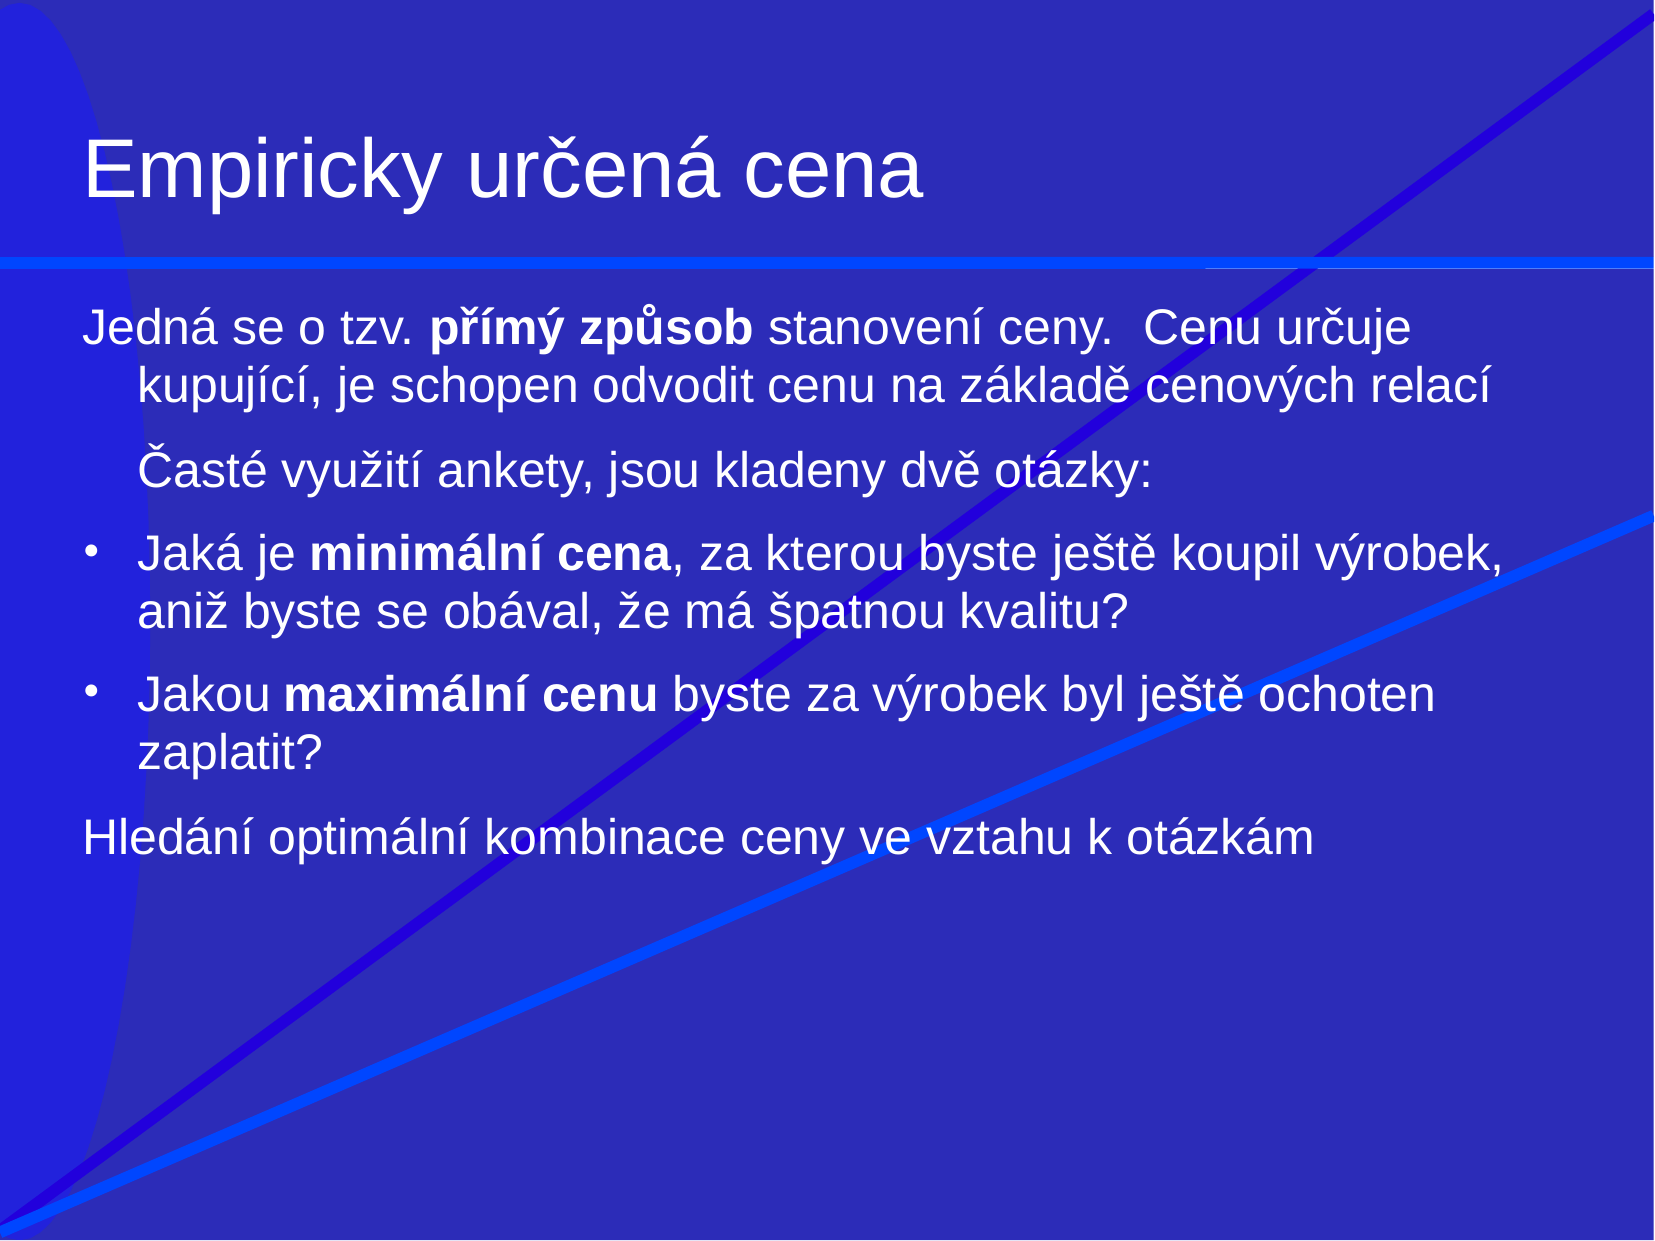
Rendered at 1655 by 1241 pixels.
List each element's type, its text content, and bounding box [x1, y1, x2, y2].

title Empiricky určená cena [80, 67, 1574, 321]
text_box Jedná se o tzv. přímý způsob stanovení ceny. Cenu určuje kupující, je schopen odvodit cenu na základě cenových relací Časté využití ankety, jsou kladeny dvě otázky: Jaká je minimální cena, za kterou byste ještě koupil výrobek, aniž byste se obával, že má špatnou kvalitu? Jakou maximální cenu byste za výrobek byl ještě ochoten zaplatit? Hledání optimální kombinace ceny ve vztahu k otázkám [80, 296, 1507, 865]
